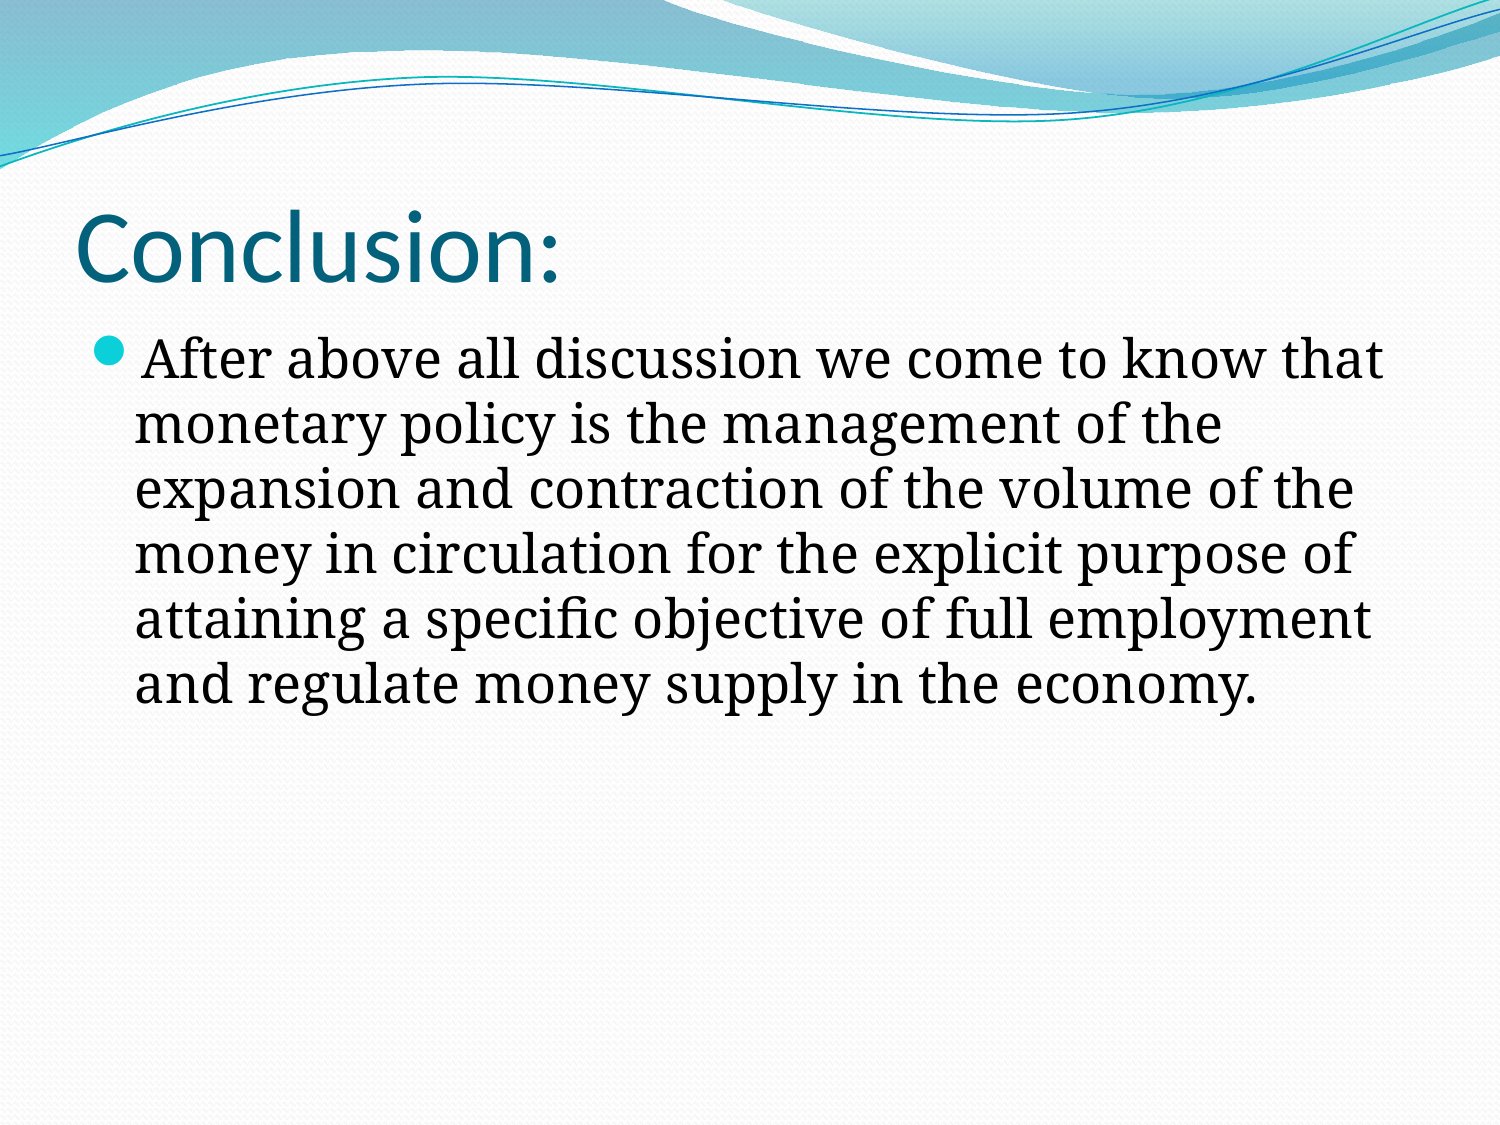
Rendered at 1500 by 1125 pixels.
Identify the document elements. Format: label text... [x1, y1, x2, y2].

list After above all discussion we come to know that monetary policy is the management of the expansion and contraction of the volume of the money in circulation for the explicit purpose of attaining a specific objective of full employment and regulate money supply in the economy. [75, 317, 1425, 1038]
title Conclusion: [75, 115, 1425, 303]
